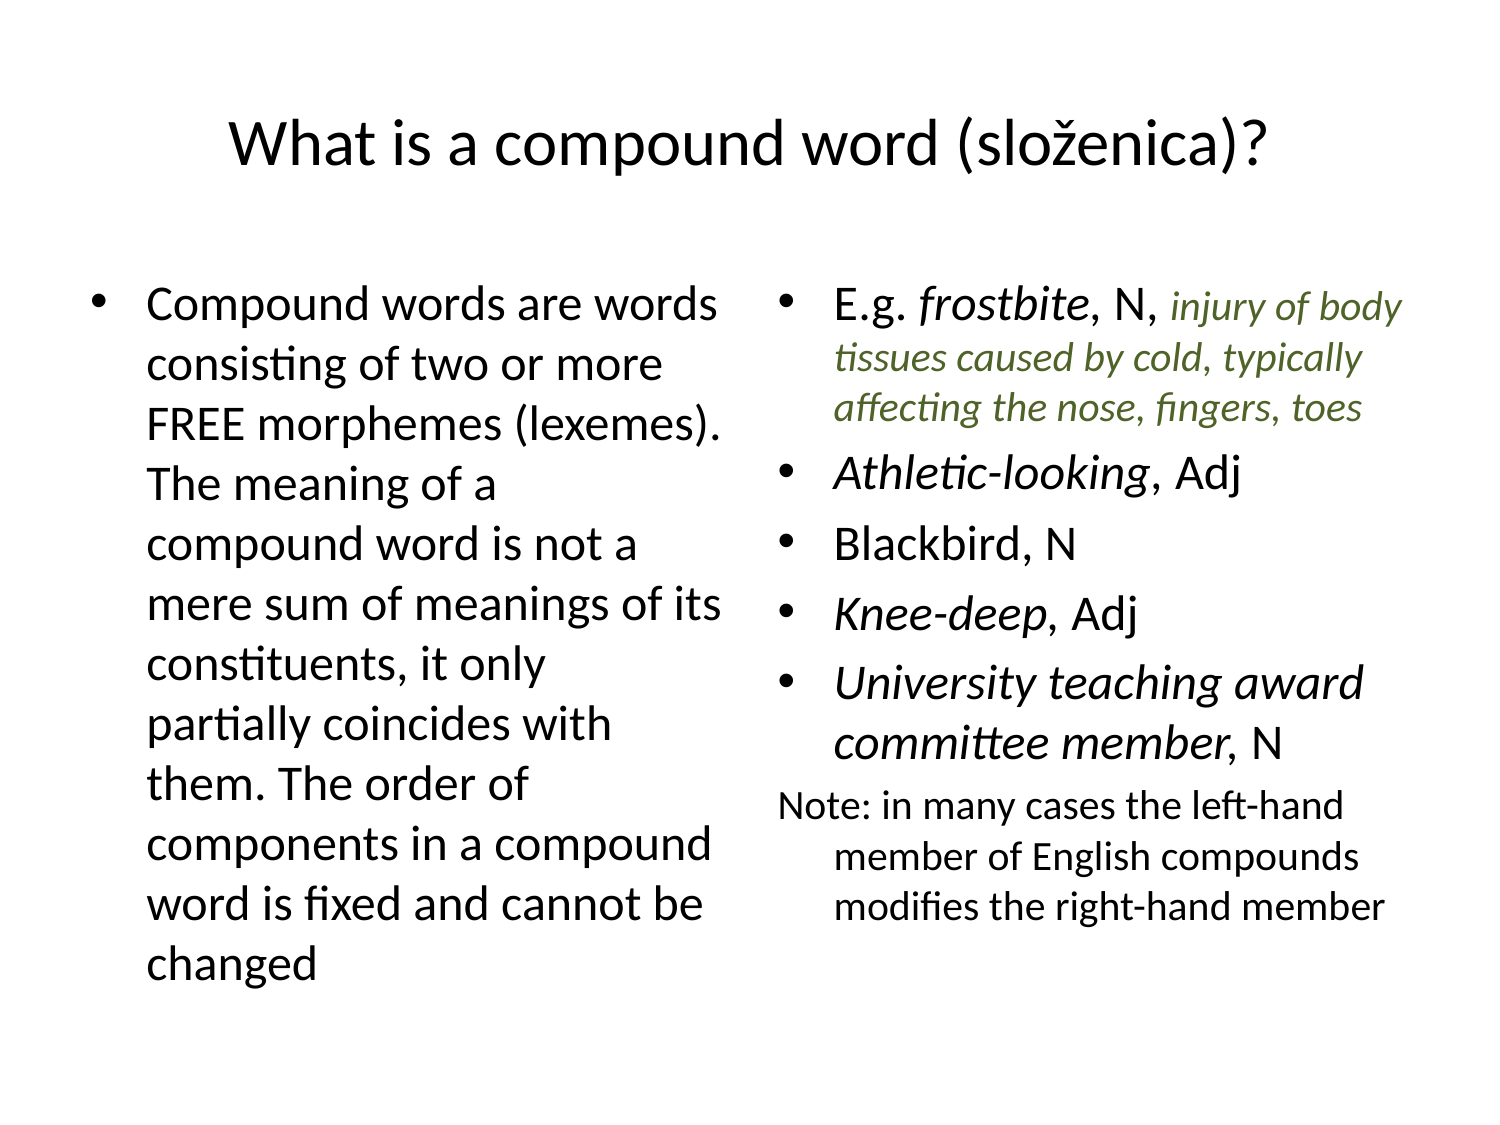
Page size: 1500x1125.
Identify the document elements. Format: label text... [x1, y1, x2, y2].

list Compound words are words consisting of two or more FREE morphemes (lexemes). The meaning of a compound word is not a mere sum of meanings of its constituents, it only partially coincides with them. The order of components in a compound word is fixed and cannot be changed [75, 262, 738, 1005]
title What is a compound word (složenica)? [75, 45, 1425, 233]
list E.g. frostbite, N, injury of body tissues caused by cold, typically affecting the nose, fingers, toes Athletic-looking, Adj Blackbird, N Knee-deep, Adj University teaching award committee member, N Note: in many cases the left-hand member of English compounds modifies the right-hand member [762, 262, 1425, 1005]
